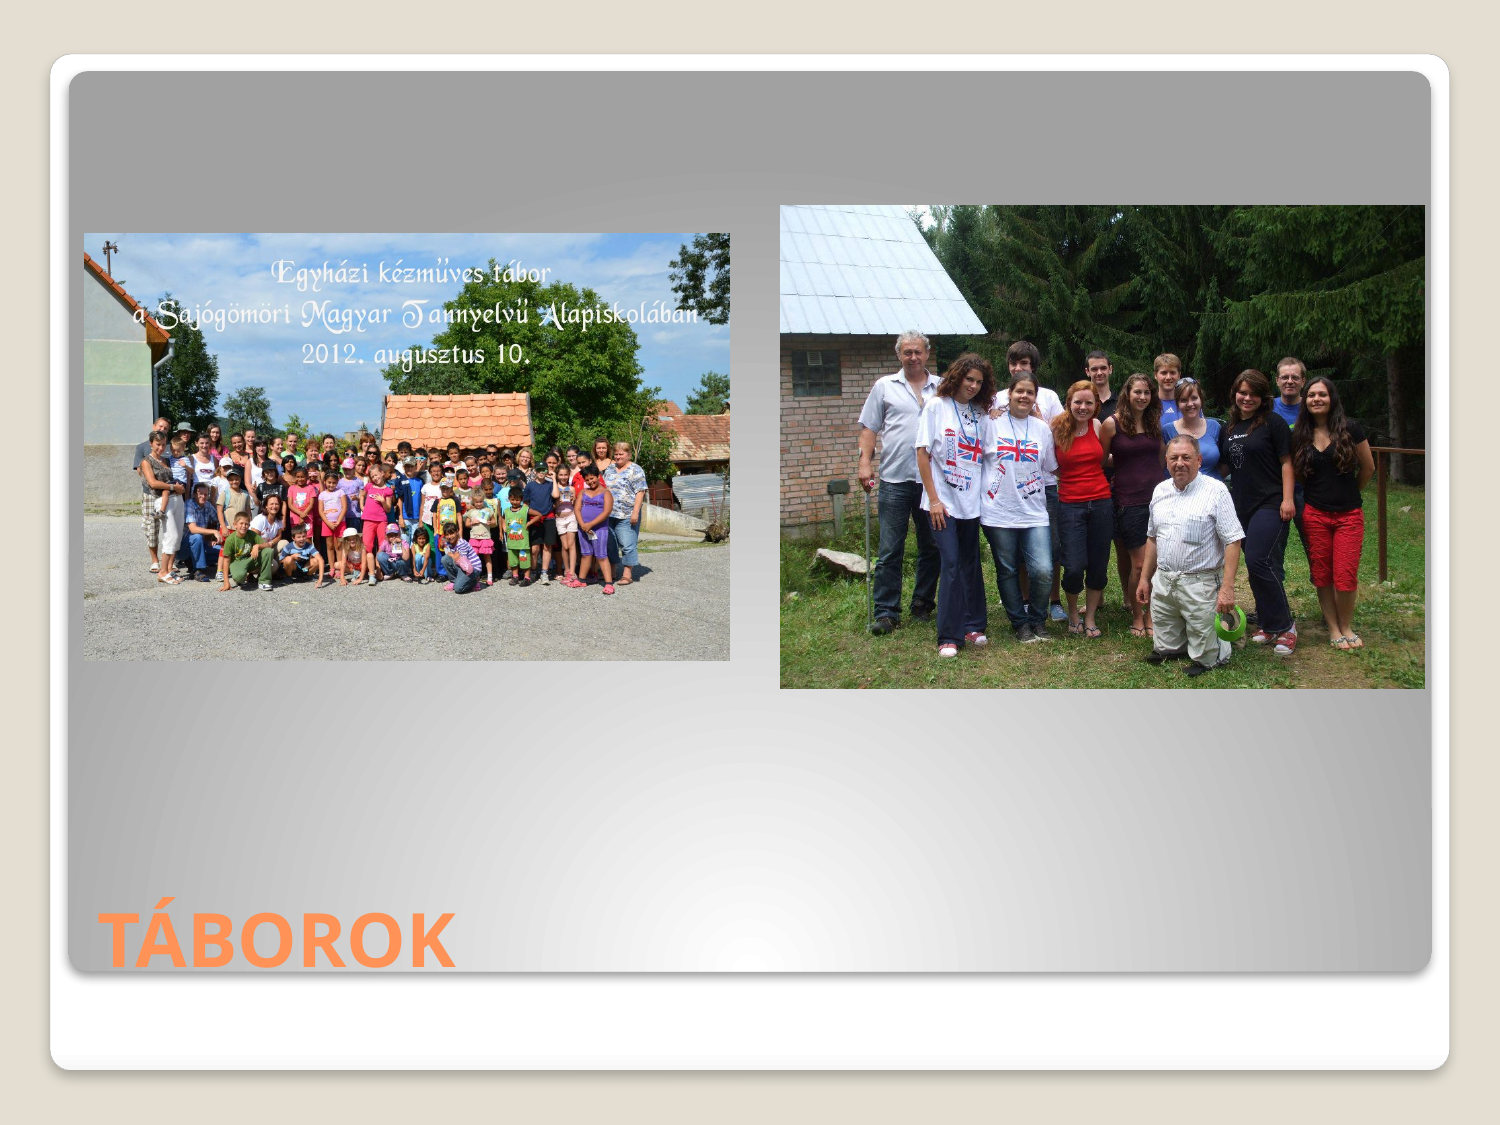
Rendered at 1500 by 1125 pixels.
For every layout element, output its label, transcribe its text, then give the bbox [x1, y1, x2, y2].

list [779, 204, 1426, 690]
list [84, 233, 730, 661]
title TÁBOROK [82, 817, 1425, 991]
